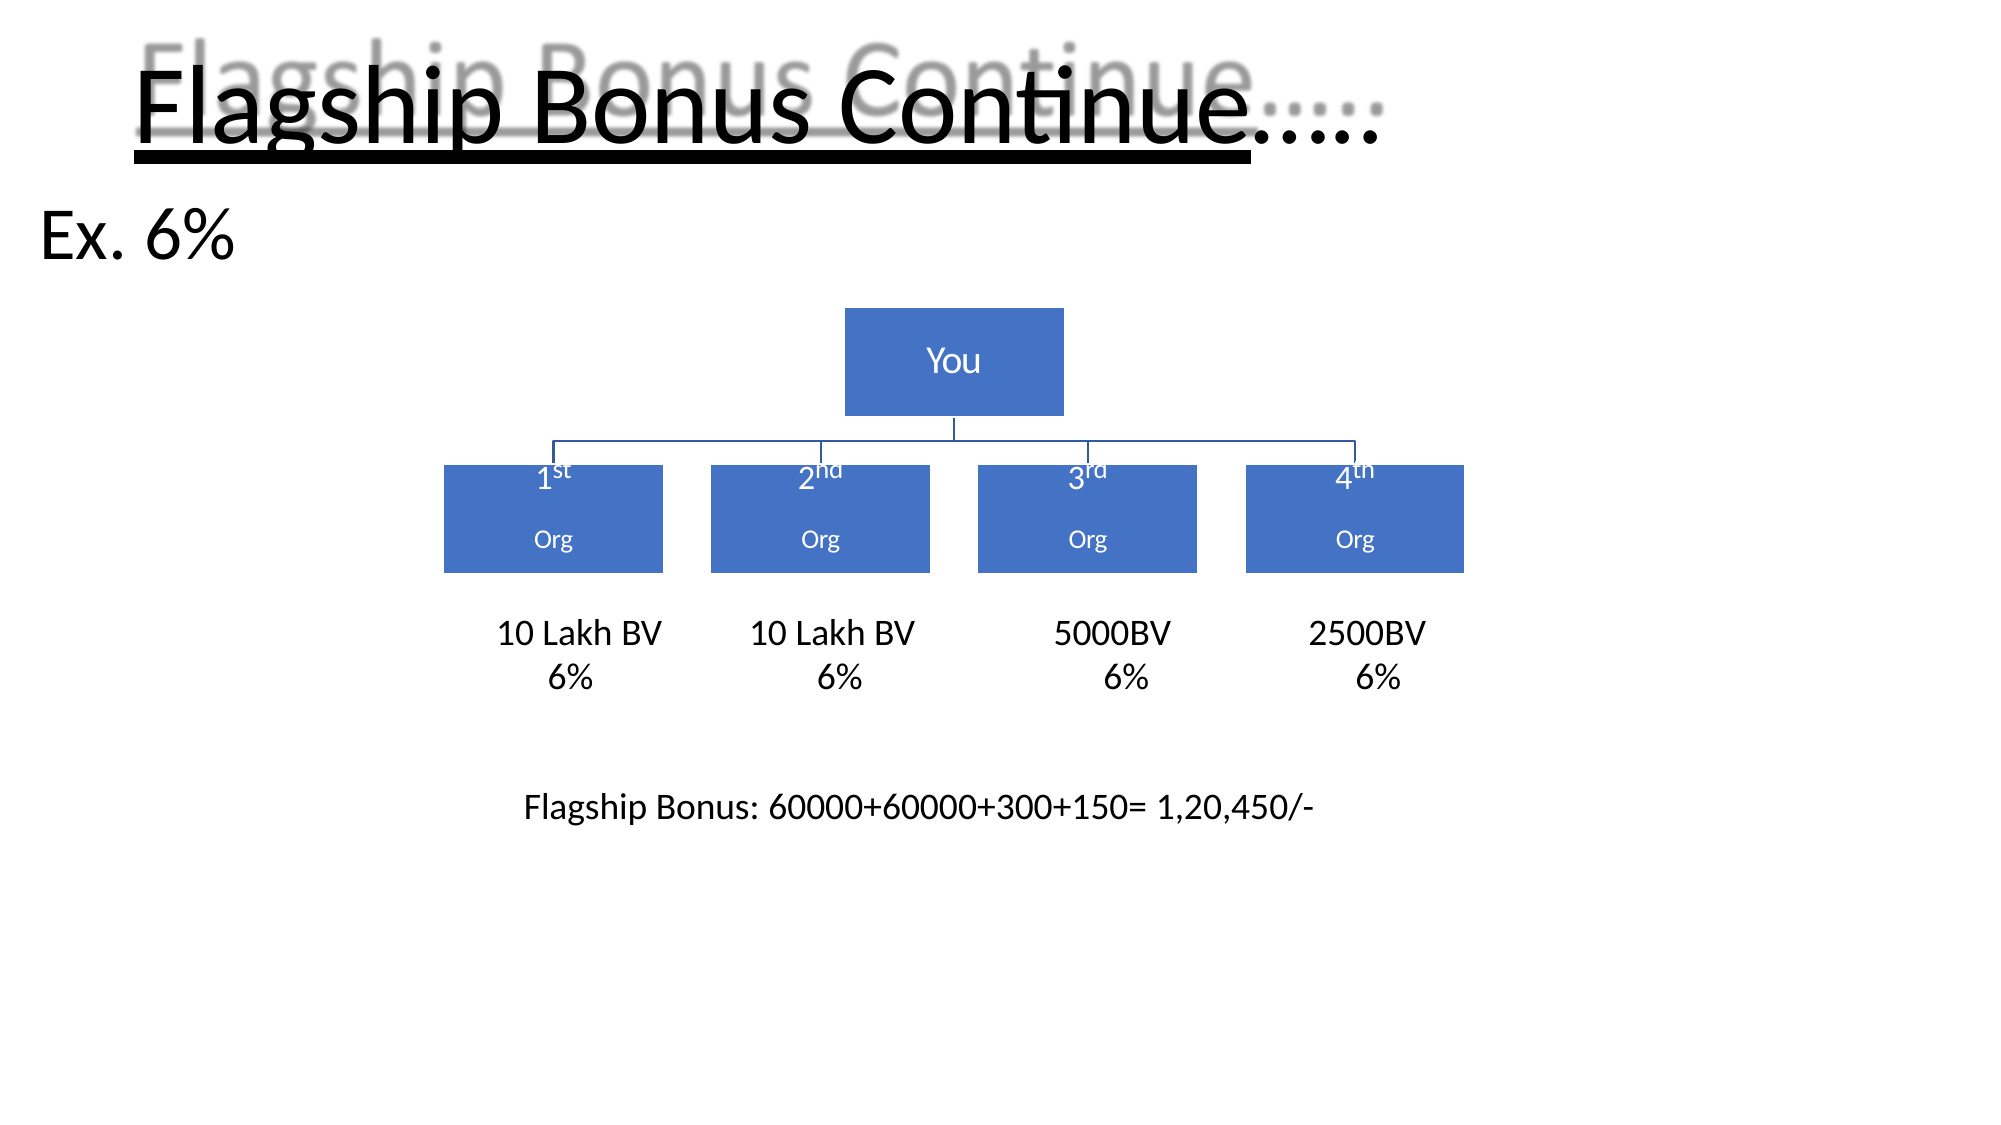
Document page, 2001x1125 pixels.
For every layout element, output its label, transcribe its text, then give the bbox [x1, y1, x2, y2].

text_box 2500BV 6% [1306, 605, 1428, 697]
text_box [441, 462, 666, 576]
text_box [552, 305, 1357, 466]
text_box 5000BV 6% [1051, 605, 1173, 697]
text_box Flagship Bonus: 60000+60000+300+150= 1,20,450/- [521, 779, 1319, 827]
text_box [976, 462, 1200, 576]
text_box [708, 462, 933, 576]
text_box 10 Lakh BV 6% [747, 605, 919, 697]
text_box 10 Lakh BV 6% [493, 605, 666, 697]
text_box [1243, 462, 1467, 576]
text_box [62, 0, 1465, 219]
title Flagship Bonus Continue….. Ex. 6% [37, 0, 1392, 275]
